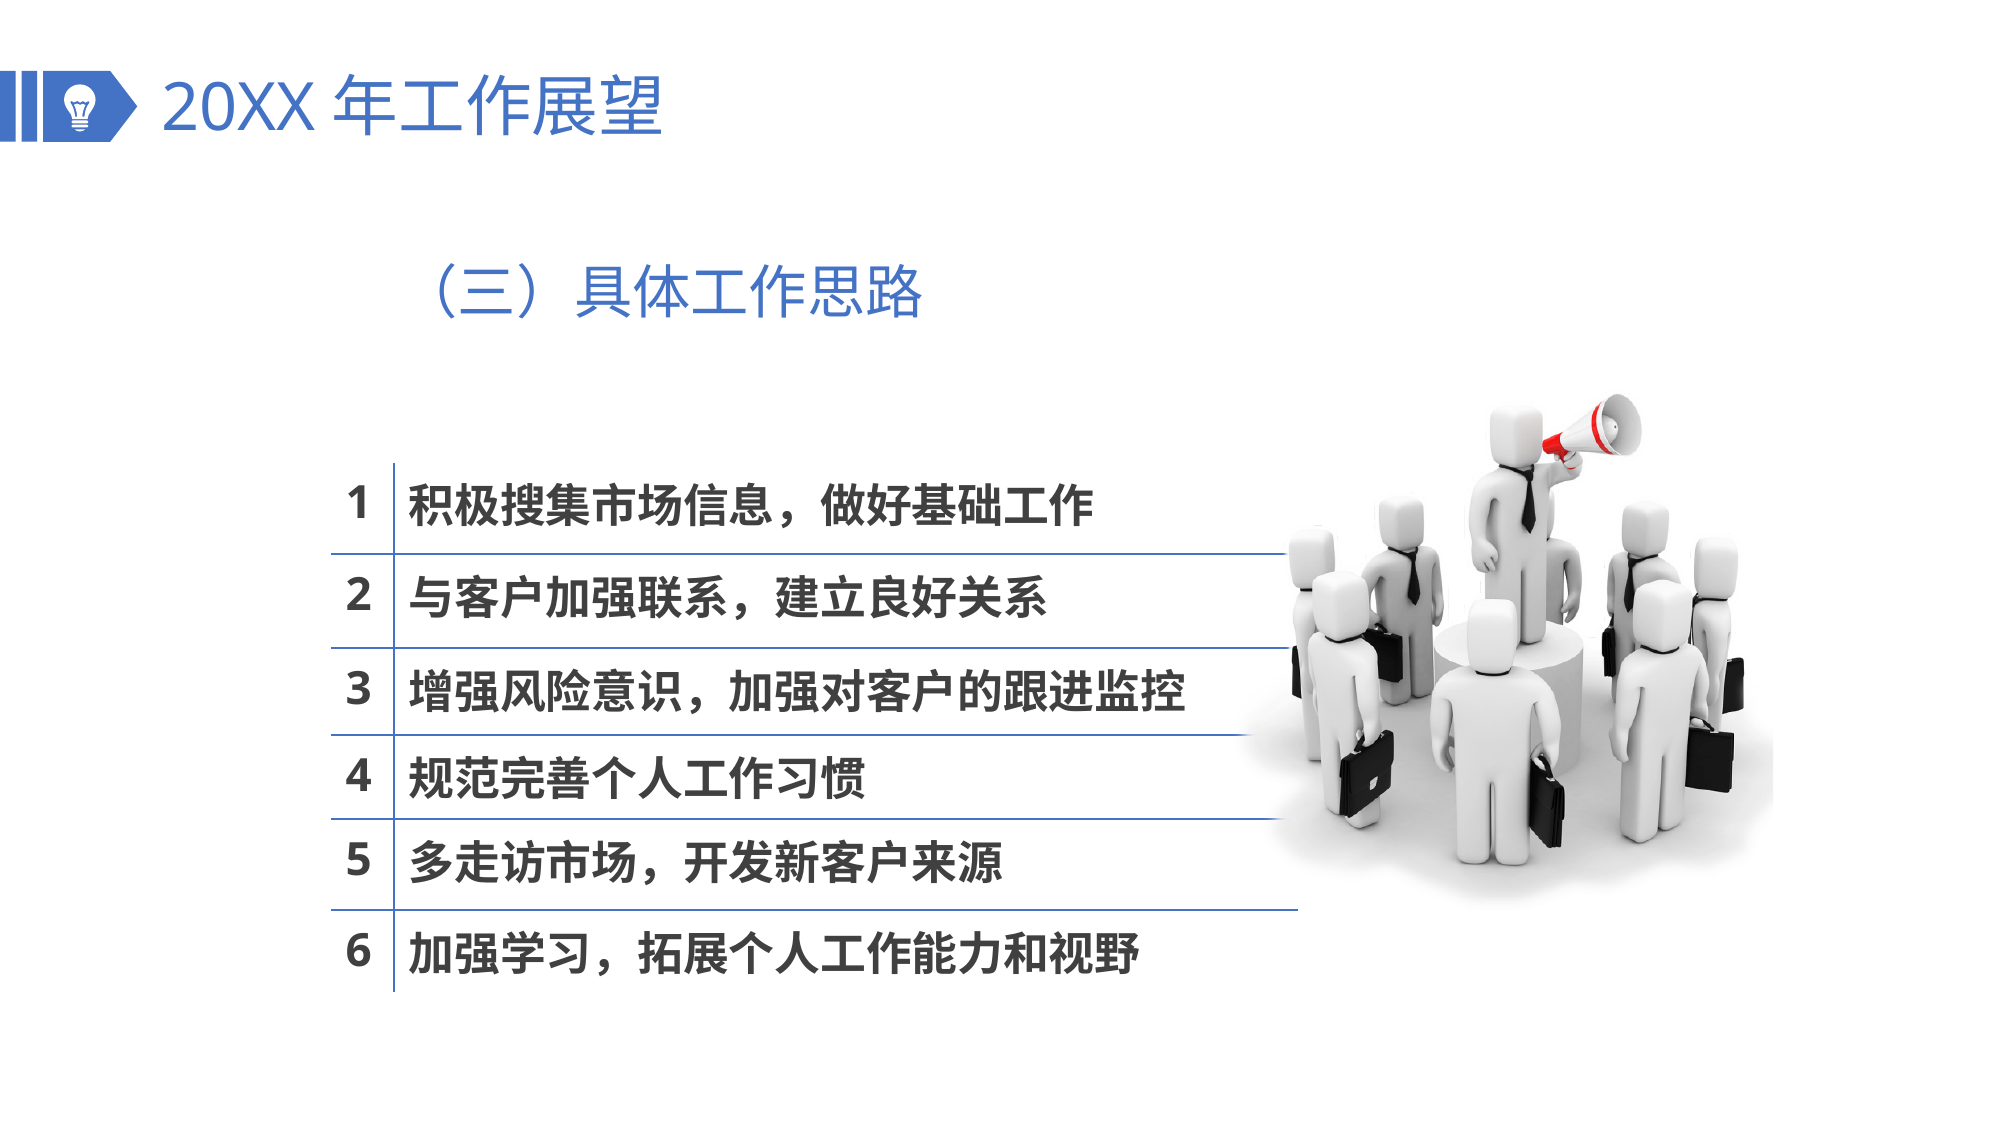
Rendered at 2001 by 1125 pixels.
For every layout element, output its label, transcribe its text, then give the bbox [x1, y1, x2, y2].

table_cell 与客户加强联系，建立良好关系 [395, 555, 1219, 647]
table_cell 5 [331, 820, 393, 909]
text_box 20XX年工作展望 [161, 72, 989, 132]
picture [1219, 346, 1774, 912]
table_cell 4 [331, 736, 393, 818]
table_cell 增强风险意识，加强对客户的跟进监控 [395, 649, 1219, 734]
table_cell 3 [331, 649, 393, 734]
table_cell 6 [331, 911, 393, 992]
list （三）具体工作思路 [384, 256, 1010, 344]
table_header 积极搜集市场信息，做好基础工作 [395, 463, 1219, 553]
table_header 1 [331, 463, 393, 553]
table_cell 多走访市场，开发新客户来源 [395, 820, 1219, 909]
table_cell 加强学习，拓展个人工作能力和视野 [395, 911, 1298, 992]
table_cell 规范完善个人工作习惯 [395, 736, 1219, 818]
table_cell 2 [331, 555, 393, 647]
